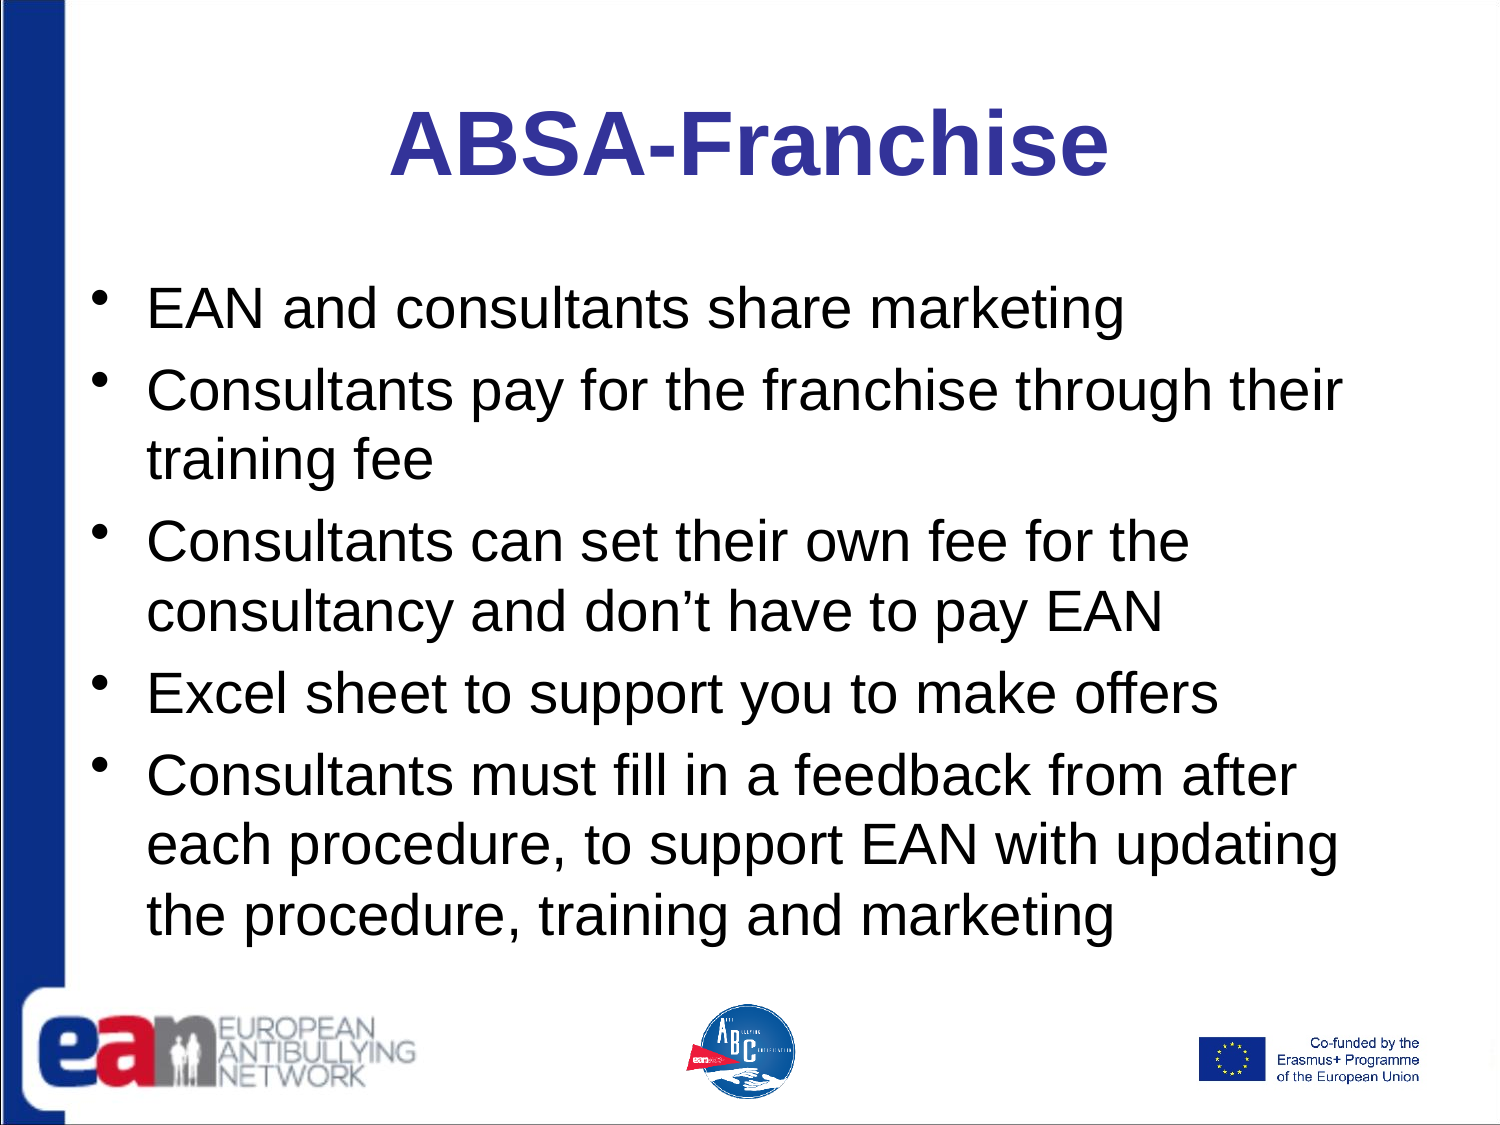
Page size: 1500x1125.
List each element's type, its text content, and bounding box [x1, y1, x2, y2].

title ABSA-Franchise [75, 45, 1425, 233]
picture [0, 0, 1500, 1125]
list EAN and consultants share marketing Consultants pay for the franchise through their training fee Consultants can set their own fee for the consultancy and don’t have to pay EAN Excel sheet to support you to make offers Consultants must fill in a feedback from after each procedure, to support EAN with updating the procedure, training and marketing [75, 262, 1425, 1005]
